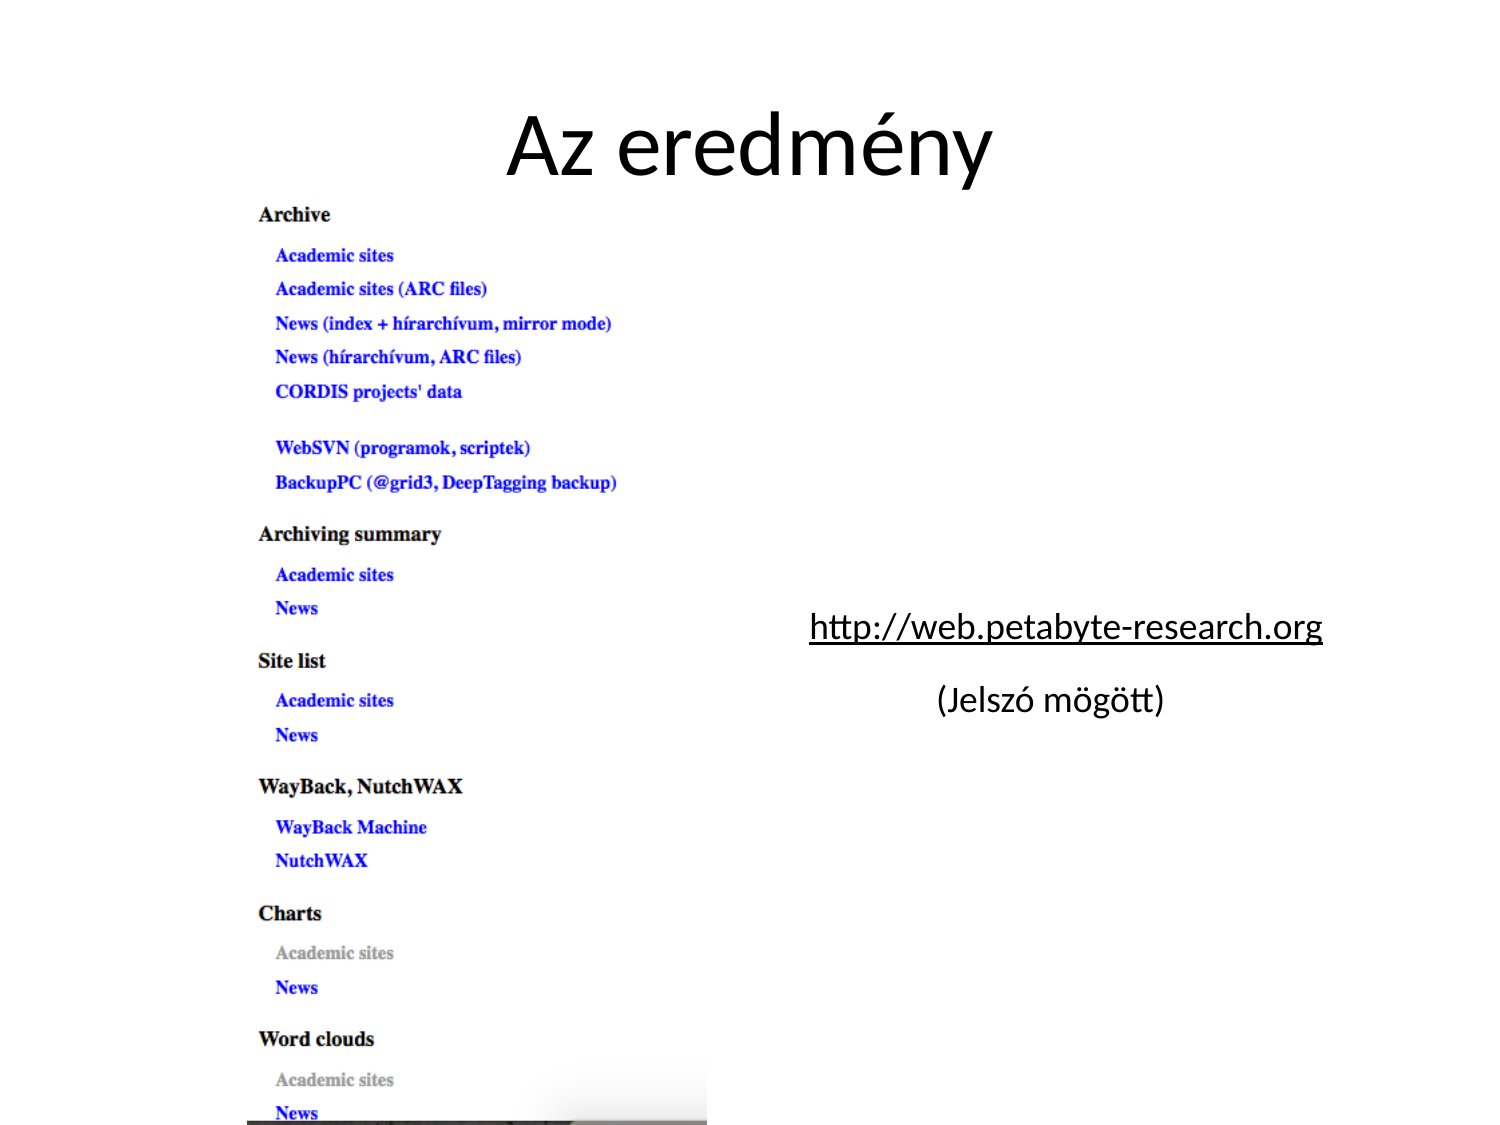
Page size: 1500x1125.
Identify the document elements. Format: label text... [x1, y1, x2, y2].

picture [246, 195, 707, 1125]
text_box http://web.petabyte-research.org [794, 594, 1386, 655]
title Az eredmény [75, 45, 1425, 233]
text_box (Jelszó mögött) [921, 667, 1181, 728]
